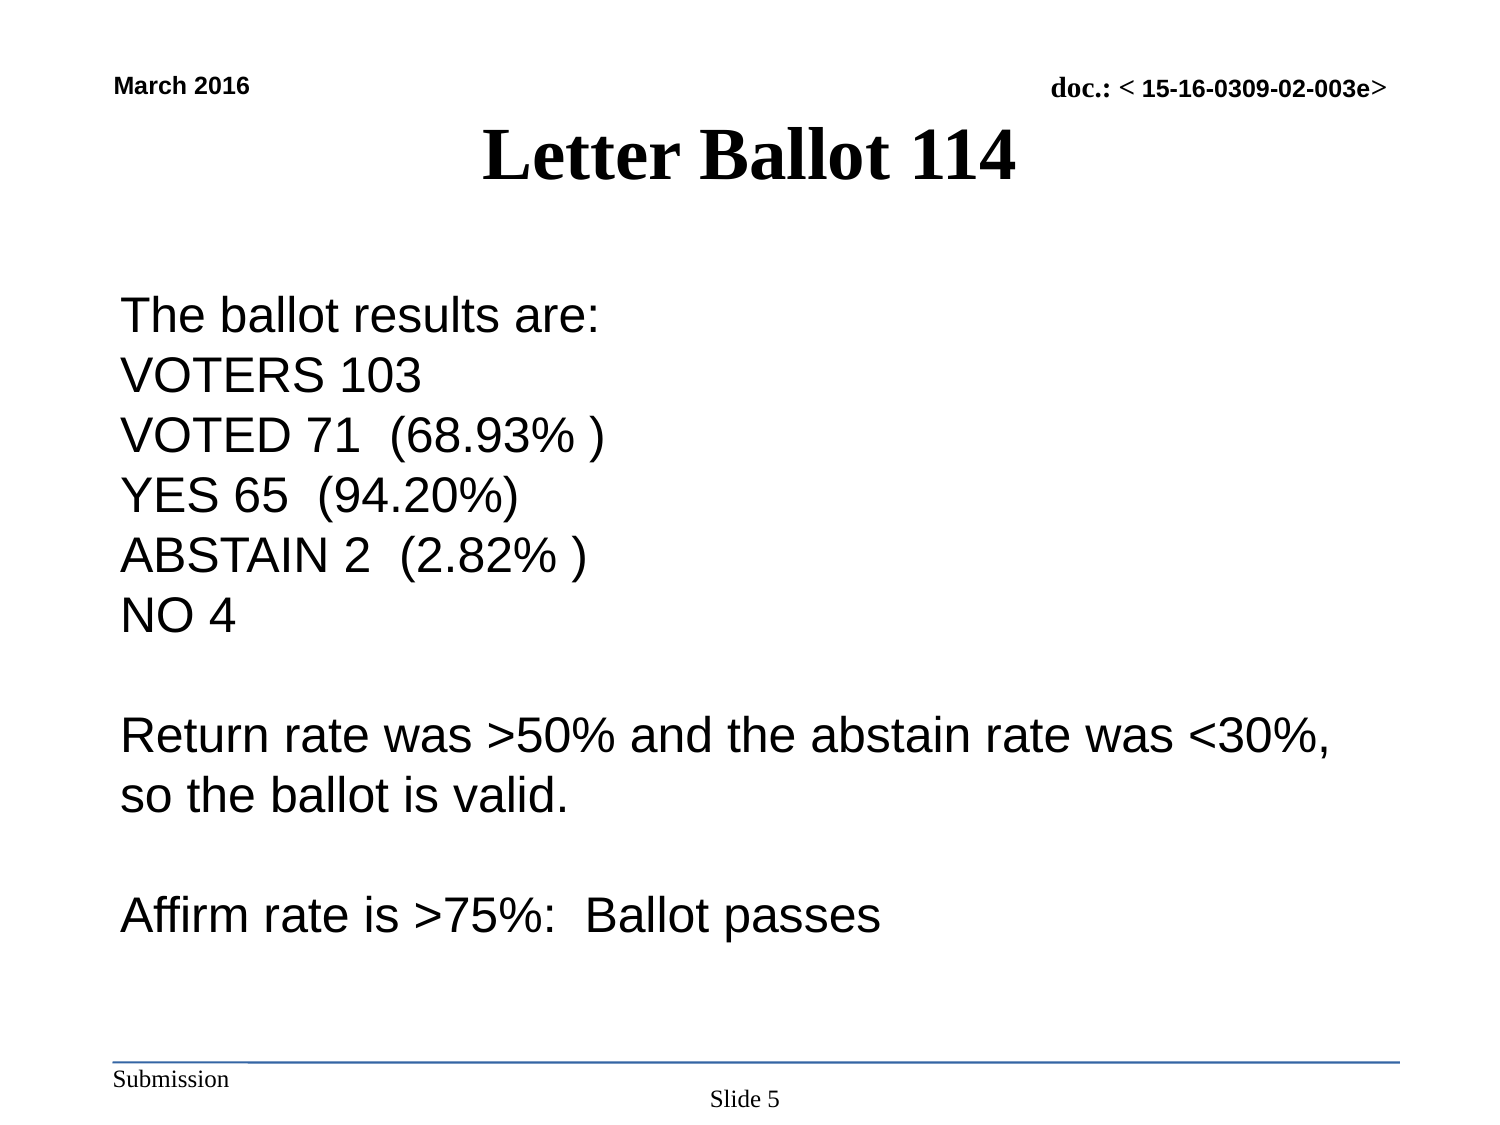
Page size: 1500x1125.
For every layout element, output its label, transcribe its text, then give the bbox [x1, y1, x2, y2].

slide_number Slide 5 [690, 1074, 799, 1118]
title Letter Ballot 114 [105, 61, 1395, 238]
list The ballot results are: VOTERS 103 VOTED 71 (68.93% ) YES 65 (94.20%) ABSTAIN 2 (2.82% ) NO 4 Return rate was >50% and the abstain rate was <30%, so the ballot is valid. Affirm rate is >75%: Ballot passes [111, 274, 1388, 1051]
